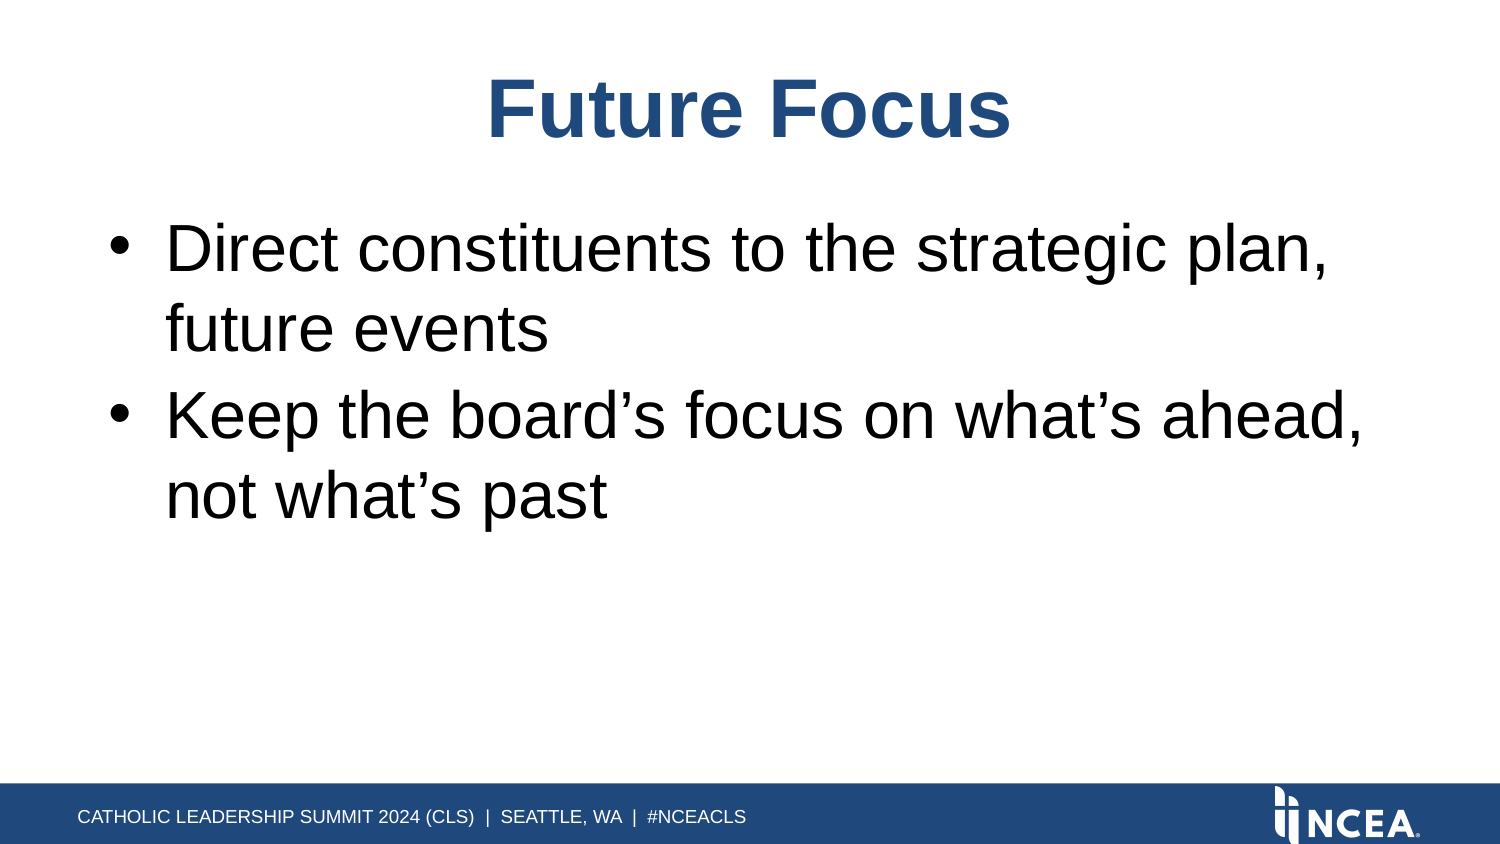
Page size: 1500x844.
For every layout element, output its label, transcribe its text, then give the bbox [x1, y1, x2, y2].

picture [1275, 786, 1420, 844]
title Future Focus [75, 33, 1425, 175]
list Direct constituents to the strategic plan, future events Keep the board’s focus on what’s ahead, not what’s past [75, 196, 1425, 754]
